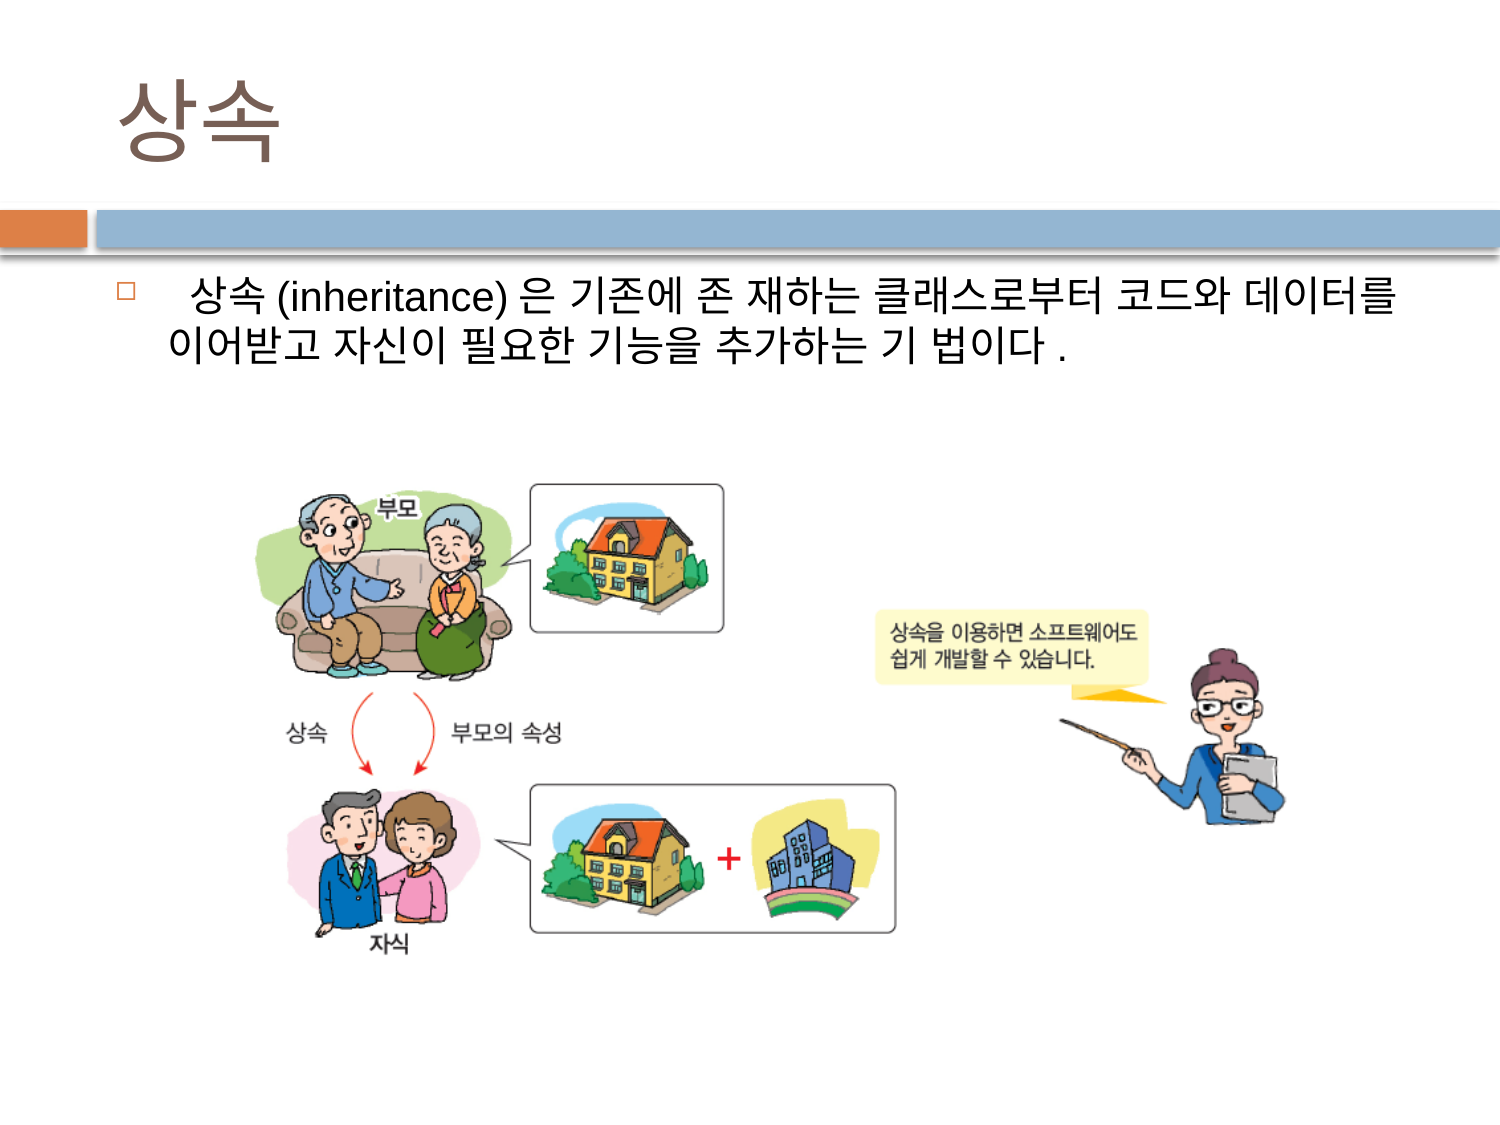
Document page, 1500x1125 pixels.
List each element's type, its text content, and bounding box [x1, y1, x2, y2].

list 상속(inheritance)은 기존에 존 재하는 클래스로부터 코드와 데이터를 이어받고 자신이 필요한 기능을 추가하는 기 법이다. [100, 262, 1438, 1000]
picture [225, 436, 1313, 975]
title 상속 [100, 37, 1438, 200]
